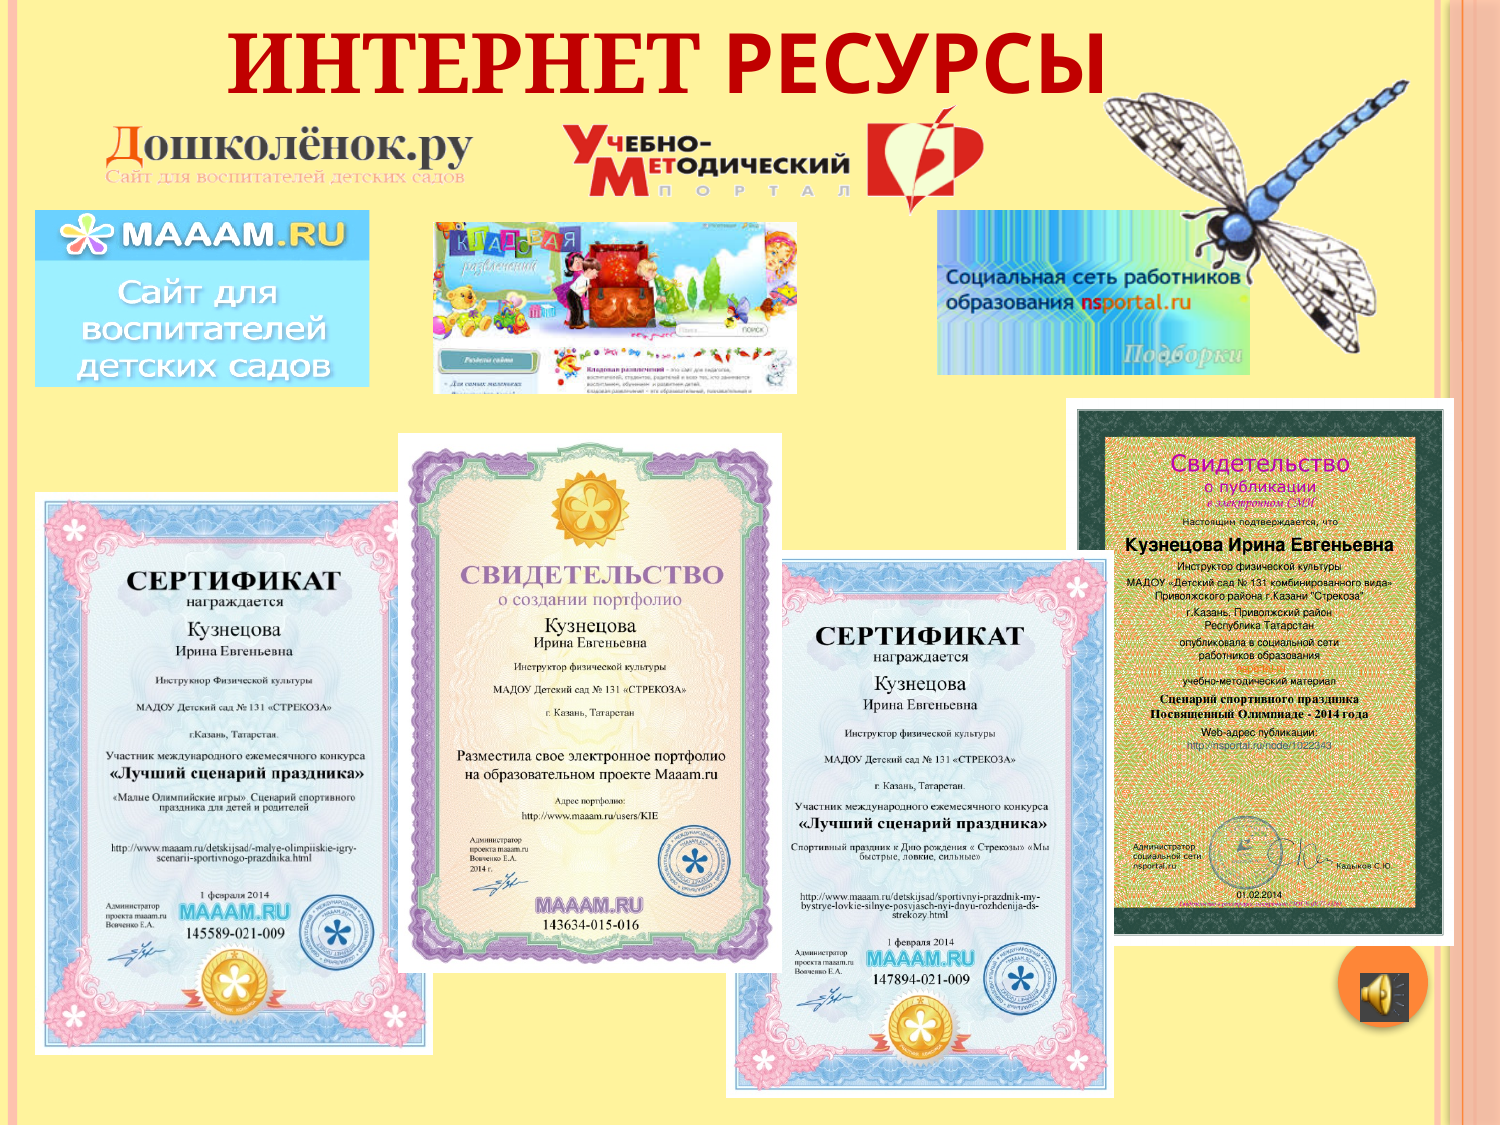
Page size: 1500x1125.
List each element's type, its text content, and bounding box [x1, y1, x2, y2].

picture [34, 397, 1454, 1099]
picture [432, 222, 798, 394]
picture [34, 69, 479, 388]
title Интернет ресурсы [152, 35, 1125, 118]
picture [561, 58, 1431, 376]
picture [1358, 972, 1410, 1024]
